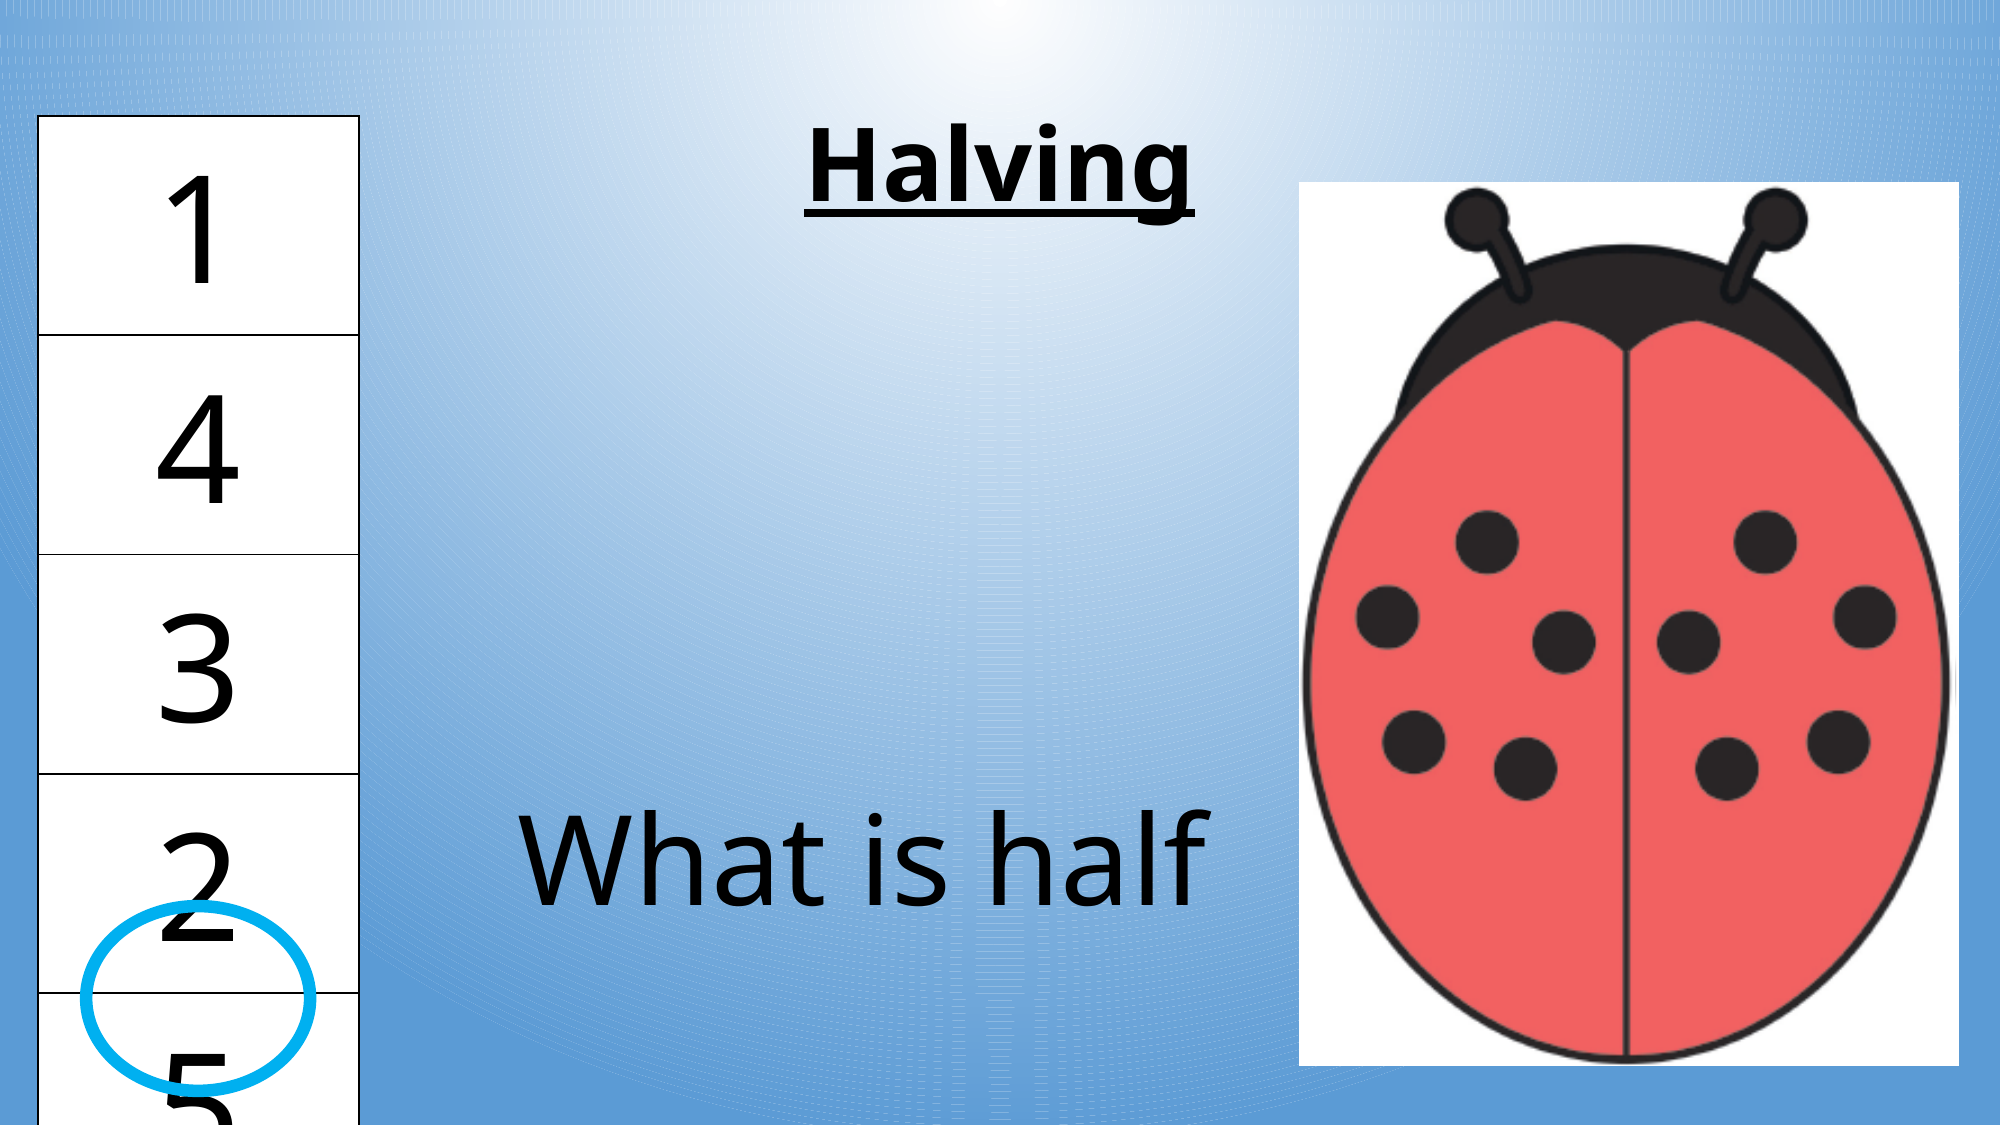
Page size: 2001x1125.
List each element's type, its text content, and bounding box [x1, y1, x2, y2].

text_box What is half [470, 772, 1255, 938]
table_cell 4 [39, 336, 358, 554]
table_header 1 [39, 117, 358, 334]
picture [1299, 182, 1959, 1066]
table_cell 3 [39, 555, 358, 773]
table_cell 5 [39, 994, 358, 1125]
title Halving [137, 59, 1863, 278]
table_cell 2 [39, 775, 358, 992]
text_box [85, 905, 312, 1092]
